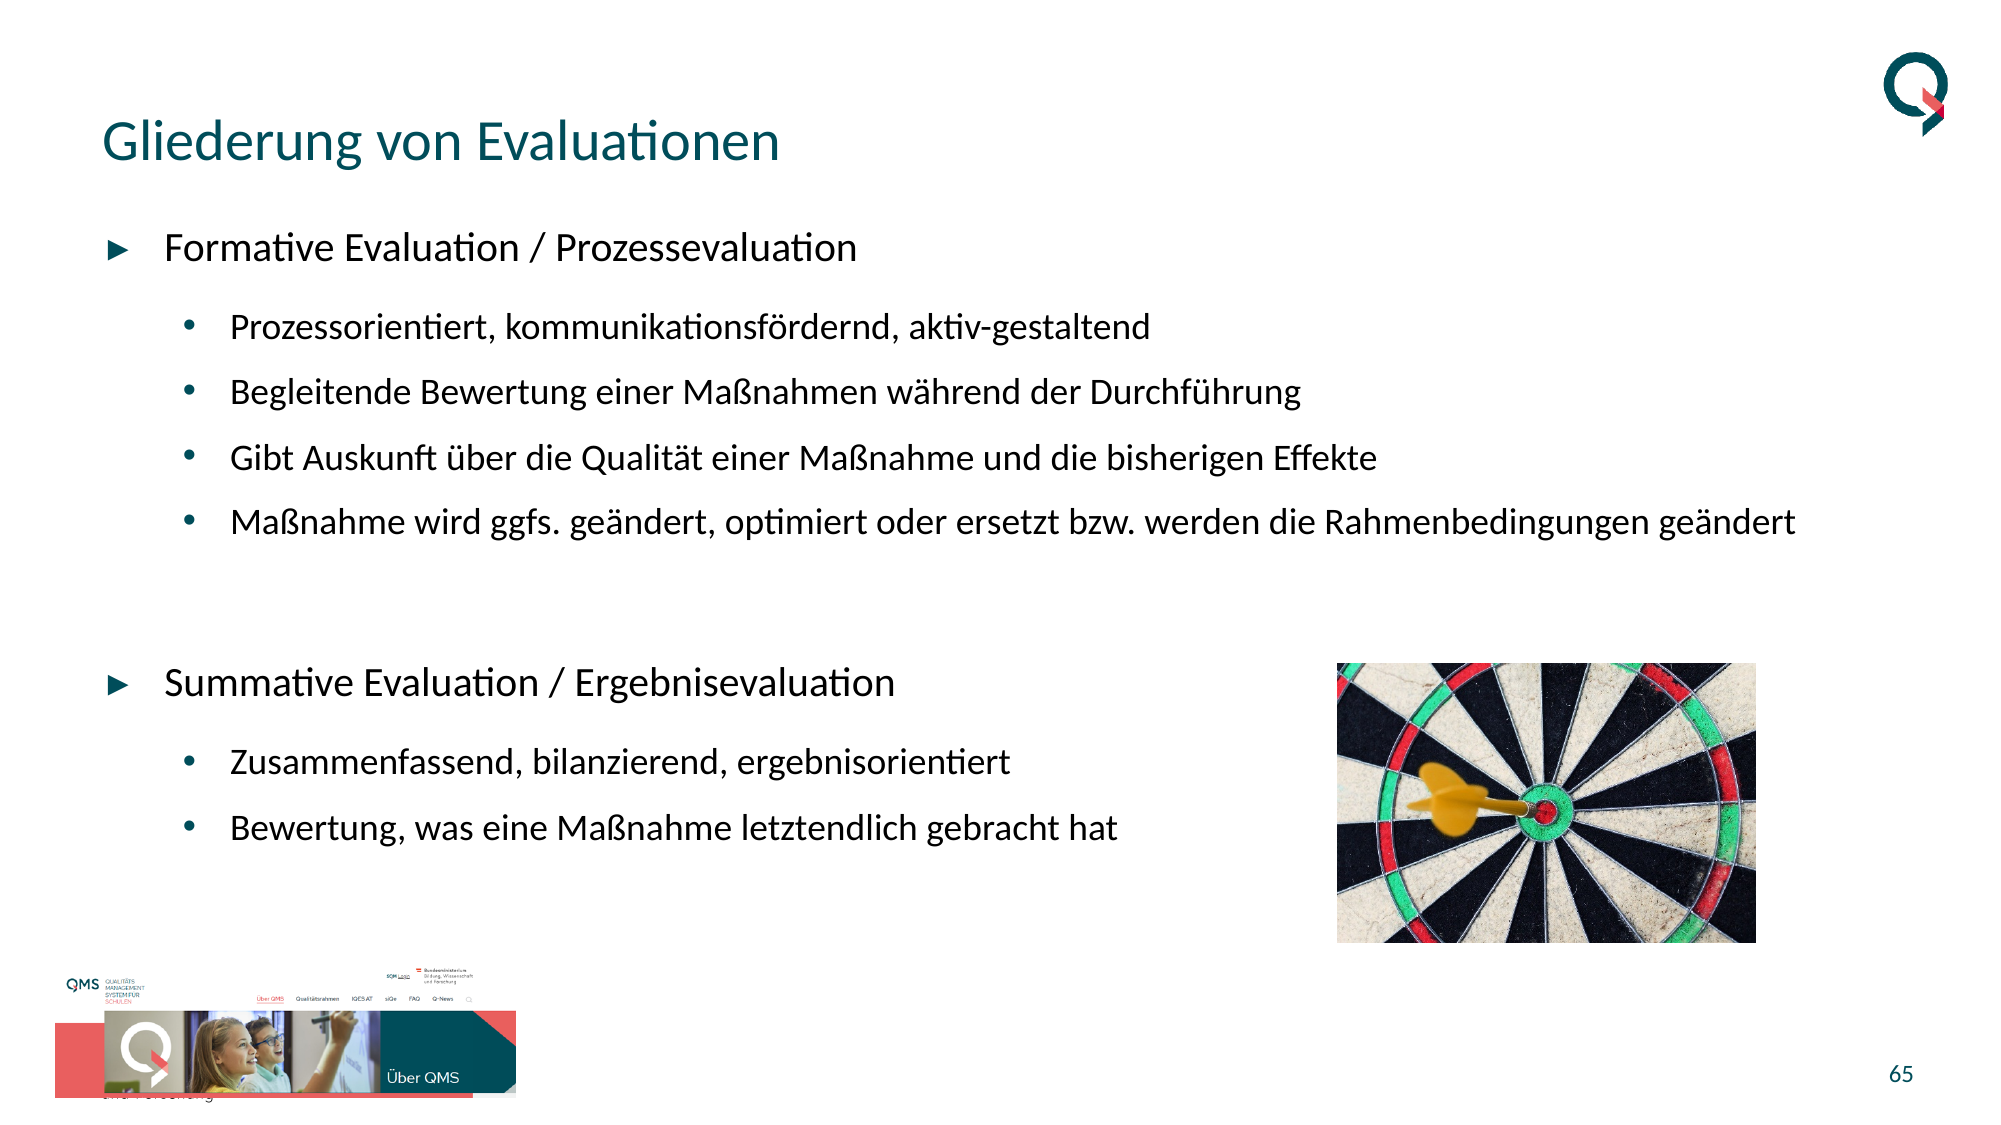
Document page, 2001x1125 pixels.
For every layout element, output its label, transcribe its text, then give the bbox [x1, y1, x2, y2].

picture [1336, 663, 1757, 943]
slide_number 64 [1803, 1042, 2000, 1103]
title Gliederung von Evaluationen [102, 101, 1804, 263]
list Formative Evaluation / Prozessevaluation Prozessorientiert, kommunikationsfördernd, aktiv-gestaltend Begleitende Bewertung einer Maßnahmen während der Durchführung Gibt Auskunft über die Qualität einer Maßnahme und die bisherigen Effekte Maßnahme wird ggfs. geändert, optimiert oder ersetzt bzw. werden die Rahmenbedingungen geändert Summative Evaluation / Ergebnisevaluation Zusammenfassend, bilanzierend, ergebnisorientiert Bewertung, was eine Maßnahme letztendlich gebracht hat [108, 219, 1809, 965]
picture [1862, 30, 1969, 150]
picture [54, 963, 516, 1110]
